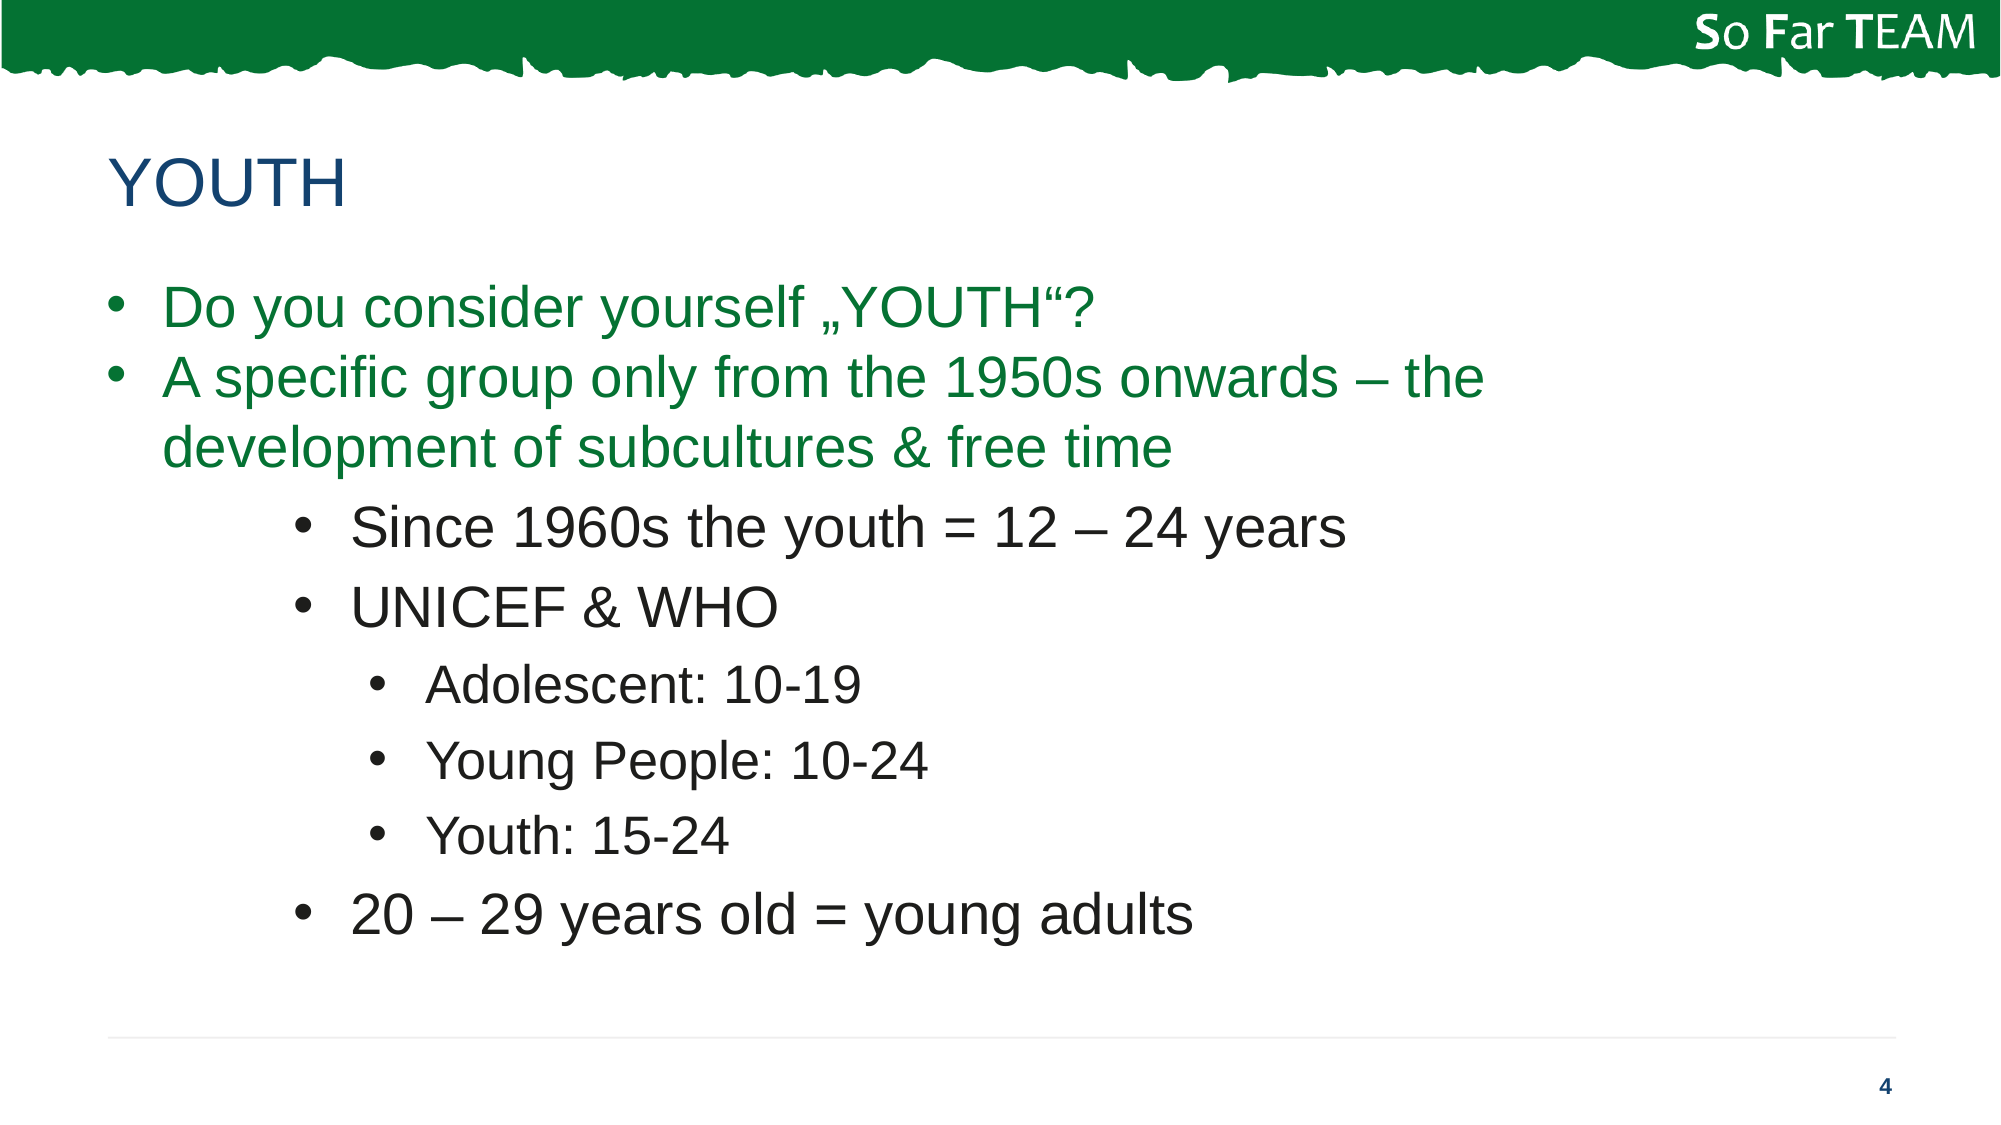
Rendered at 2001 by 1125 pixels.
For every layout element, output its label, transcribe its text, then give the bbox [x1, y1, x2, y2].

picture [1, 0, 2001, 1123]
slide_number 4 [1548, 1033, 1999, 1123]
list Do you consider yourself „YOUTH“? A specific group only from the 1950s onwards – the development of subcultures & free time Since 1960s the youth = 12 – 24 years UNICEF & WHO Adolescent: 10-19 Young People: 10-24 Youth: 15-24 20 – 29 years old = young adults [0, 268, 1699, 1014]
title YOUTH [1, 111, 1725, 244]
